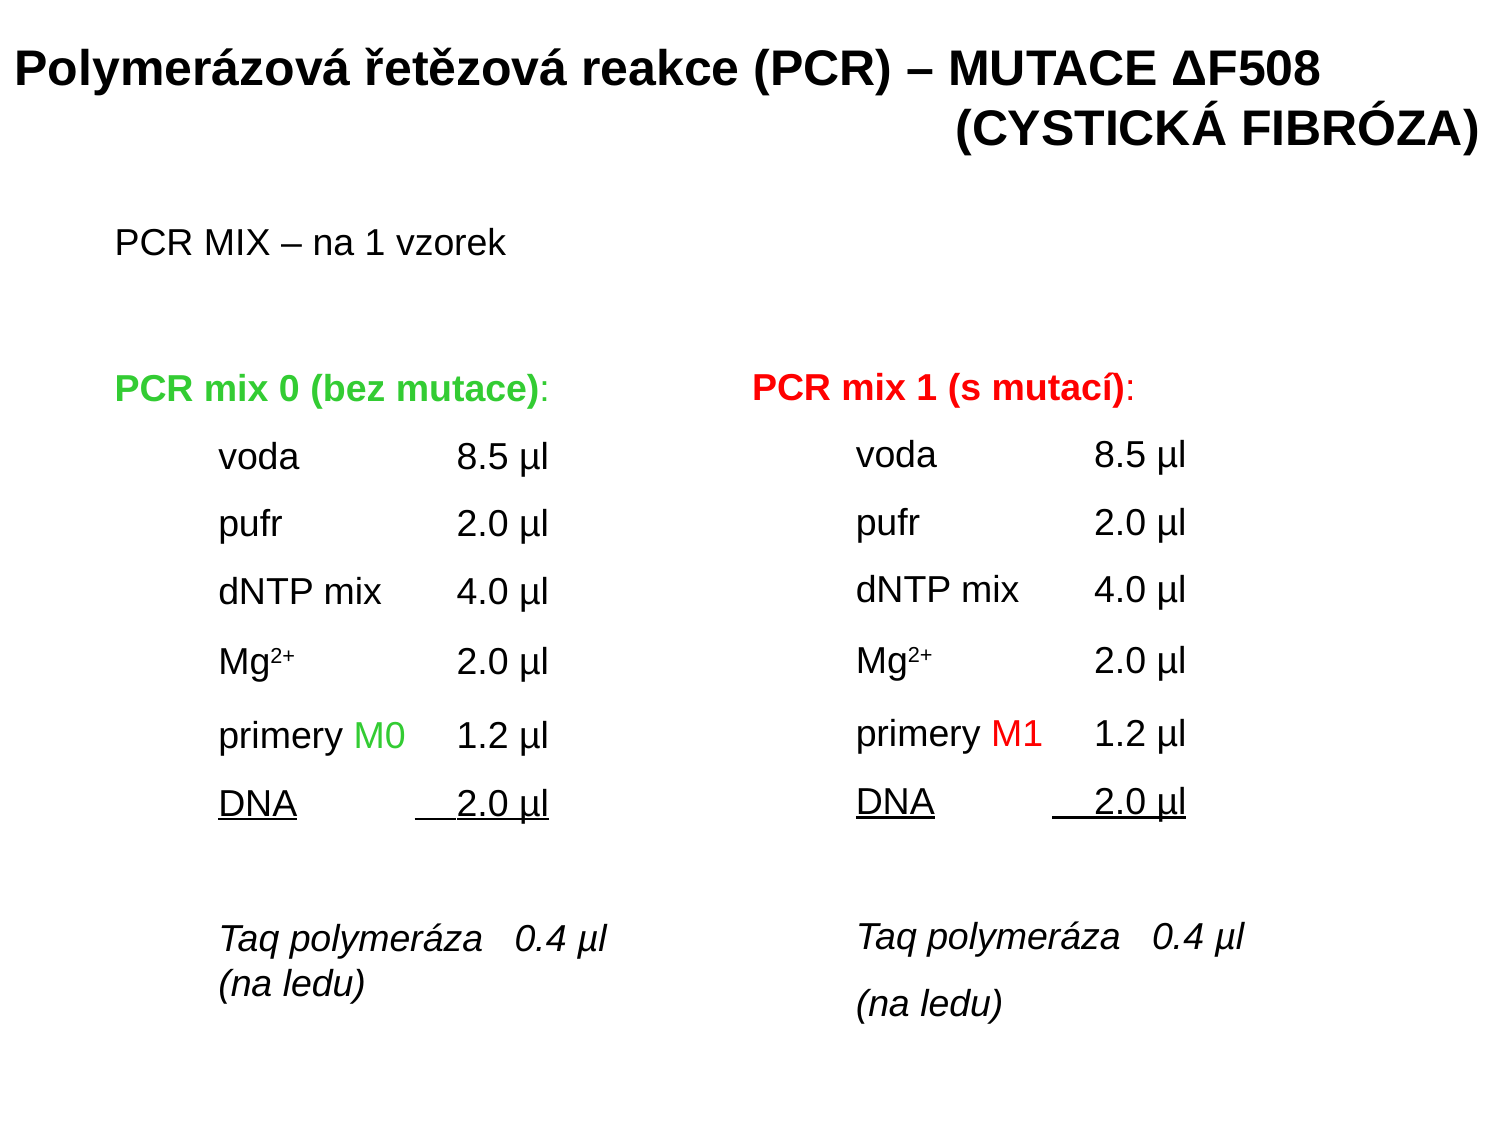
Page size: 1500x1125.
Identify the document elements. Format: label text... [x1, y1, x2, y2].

text_box PCR mix 1 (s mutací): voda 8.5 µl pufr 2.0 µl dNTP mix 4.0 µl Mg2+ 2.0 µl primery M1 1.2 µl DNA 2.0 µl Taq polymeráza 0.4 µl (na ledu) [737, 332, 1488, 1077]
text_box PCR MIX – na 1 vzorek PCR mix 0 (bez mutace): voda 8.5 µl pufr 2.0 µl dNTP mix 4.0 µl Mg2+ 2.0 µl primery M0 1.2 µl DNA 2.0 µl Taq polymeráza 0.4 µl (na ledu) [99, 211, 850, 1051]
text_box Polymerázová řetězová reakce (PCR) – mutace ΔF508 (cystická fibróza) [0, 28, 1500, 209]
